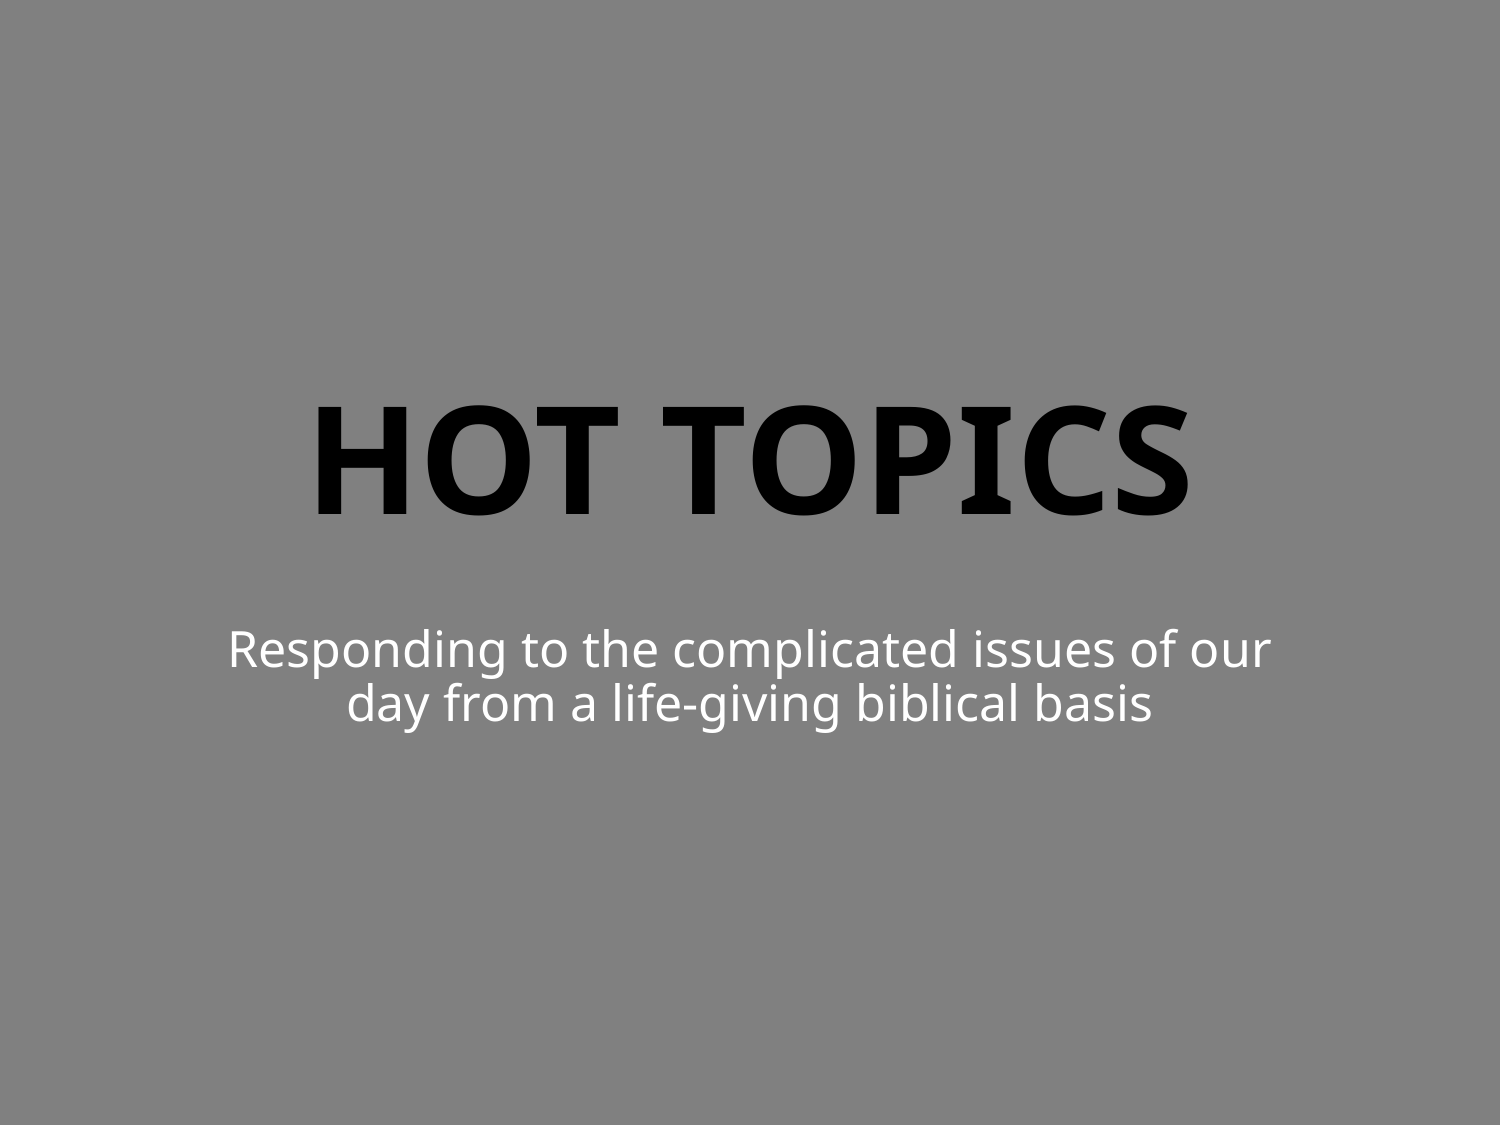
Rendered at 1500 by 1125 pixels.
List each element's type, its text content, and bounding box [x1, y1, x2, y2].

list Responding to the complicated issues of our day from a life-giving biblical basis [177, 617, 1323, 975]
text_box HOT TOPICS [0, 357, 1500, 553]
